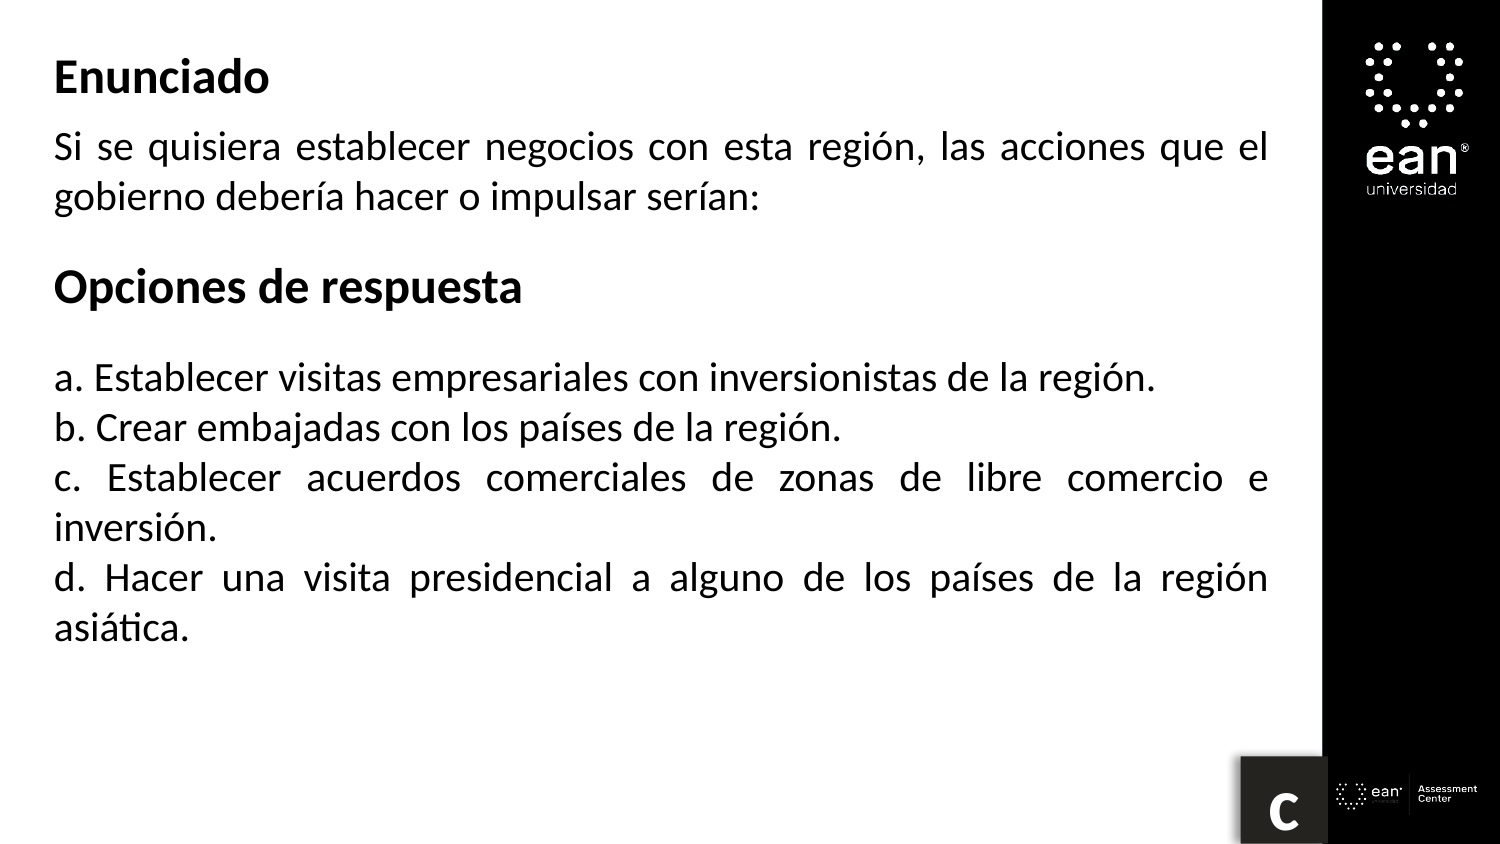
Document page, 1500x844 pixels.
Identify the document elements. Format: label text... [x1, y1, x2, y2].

picture [0, 0, 1500, 844]
text_box Enunciado [39, 36, 797, 111]
text_box a. Establecer visitas empresariales con inversionistas de la región. b. Crear embajadas con los países de la región. c. Establecer acuerdos comerciales de zonas de libre comercio e inversión. d. Hacer una visita presidencial a alguno de los países de la región asiática. [39, 342, 1285, 658]
text_box Opciones de respuesta [39, 246, 797, 322]
text_box Si se quisiera establecer negocios con esta región, las acciones que el gobierno debería hacer o impulsar serían: [39, 111, 1285, 227]
text_box c [1239, 754, 1330, 844]
